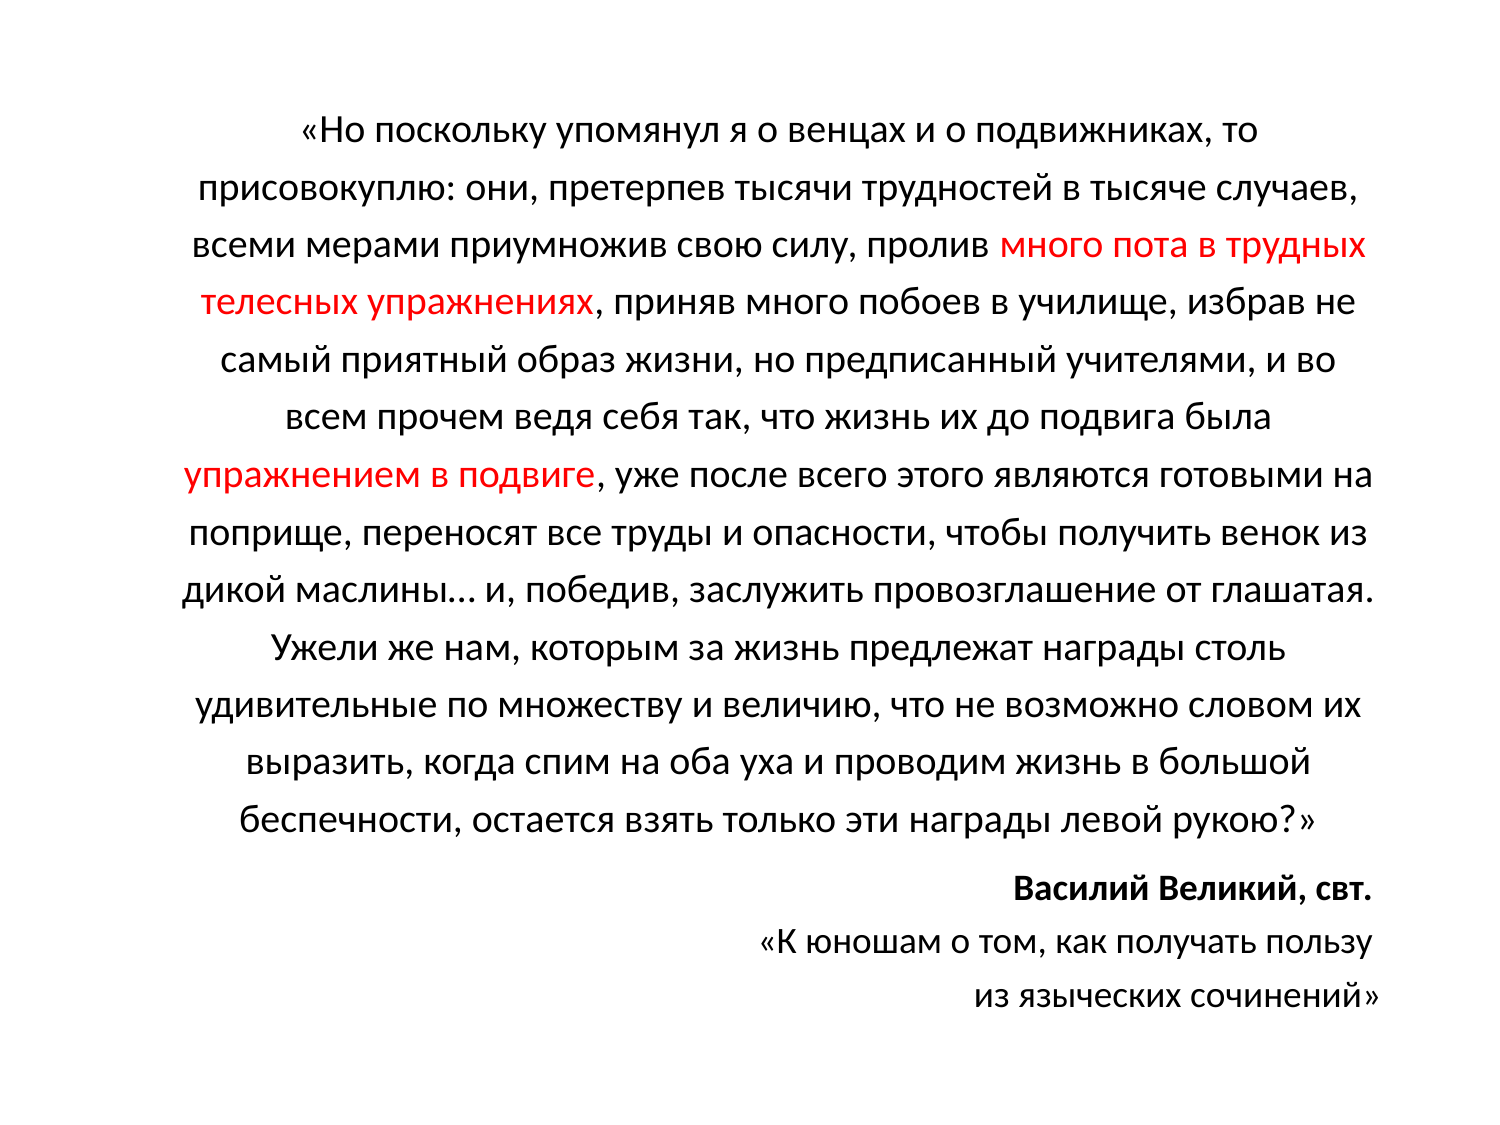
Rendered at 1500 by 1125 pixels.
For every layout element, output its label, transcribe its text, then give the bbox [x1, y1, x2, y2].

list «Но поскольку упомянул я о венцах и о подвижниках, то присовокуплю: они, претерпев тысячи трудностей в тысяче случаев, всеми мерами приумножив свою силу, пролив много пота в трудных телесных упражнениях, приняв много побоев в училище, избрав не самый приятный образ жизни, но предписанный учителями, и во всем прочем ведя себя так, что жизнь их до подвига была упражнением в подвиге, уже после всего этого являются готовыми на поприще, переносят все труды и опасности, чтобы получить венок из дикой маслины… и, победив, заслужить провозглашение от глашатая. Ужели же нам, которым за жизнь предлежат награды столь удивительные по множеству и величию, что не возможно словом их выразить, когда спим на оба уха и проводим жизнь в большой беспечности, остается взять только эти награды левой рукою?» Василий Великий, свт. «К юношам о том, как получать пользу из языческих сочинений» [161, 85, 1397, 1060]
